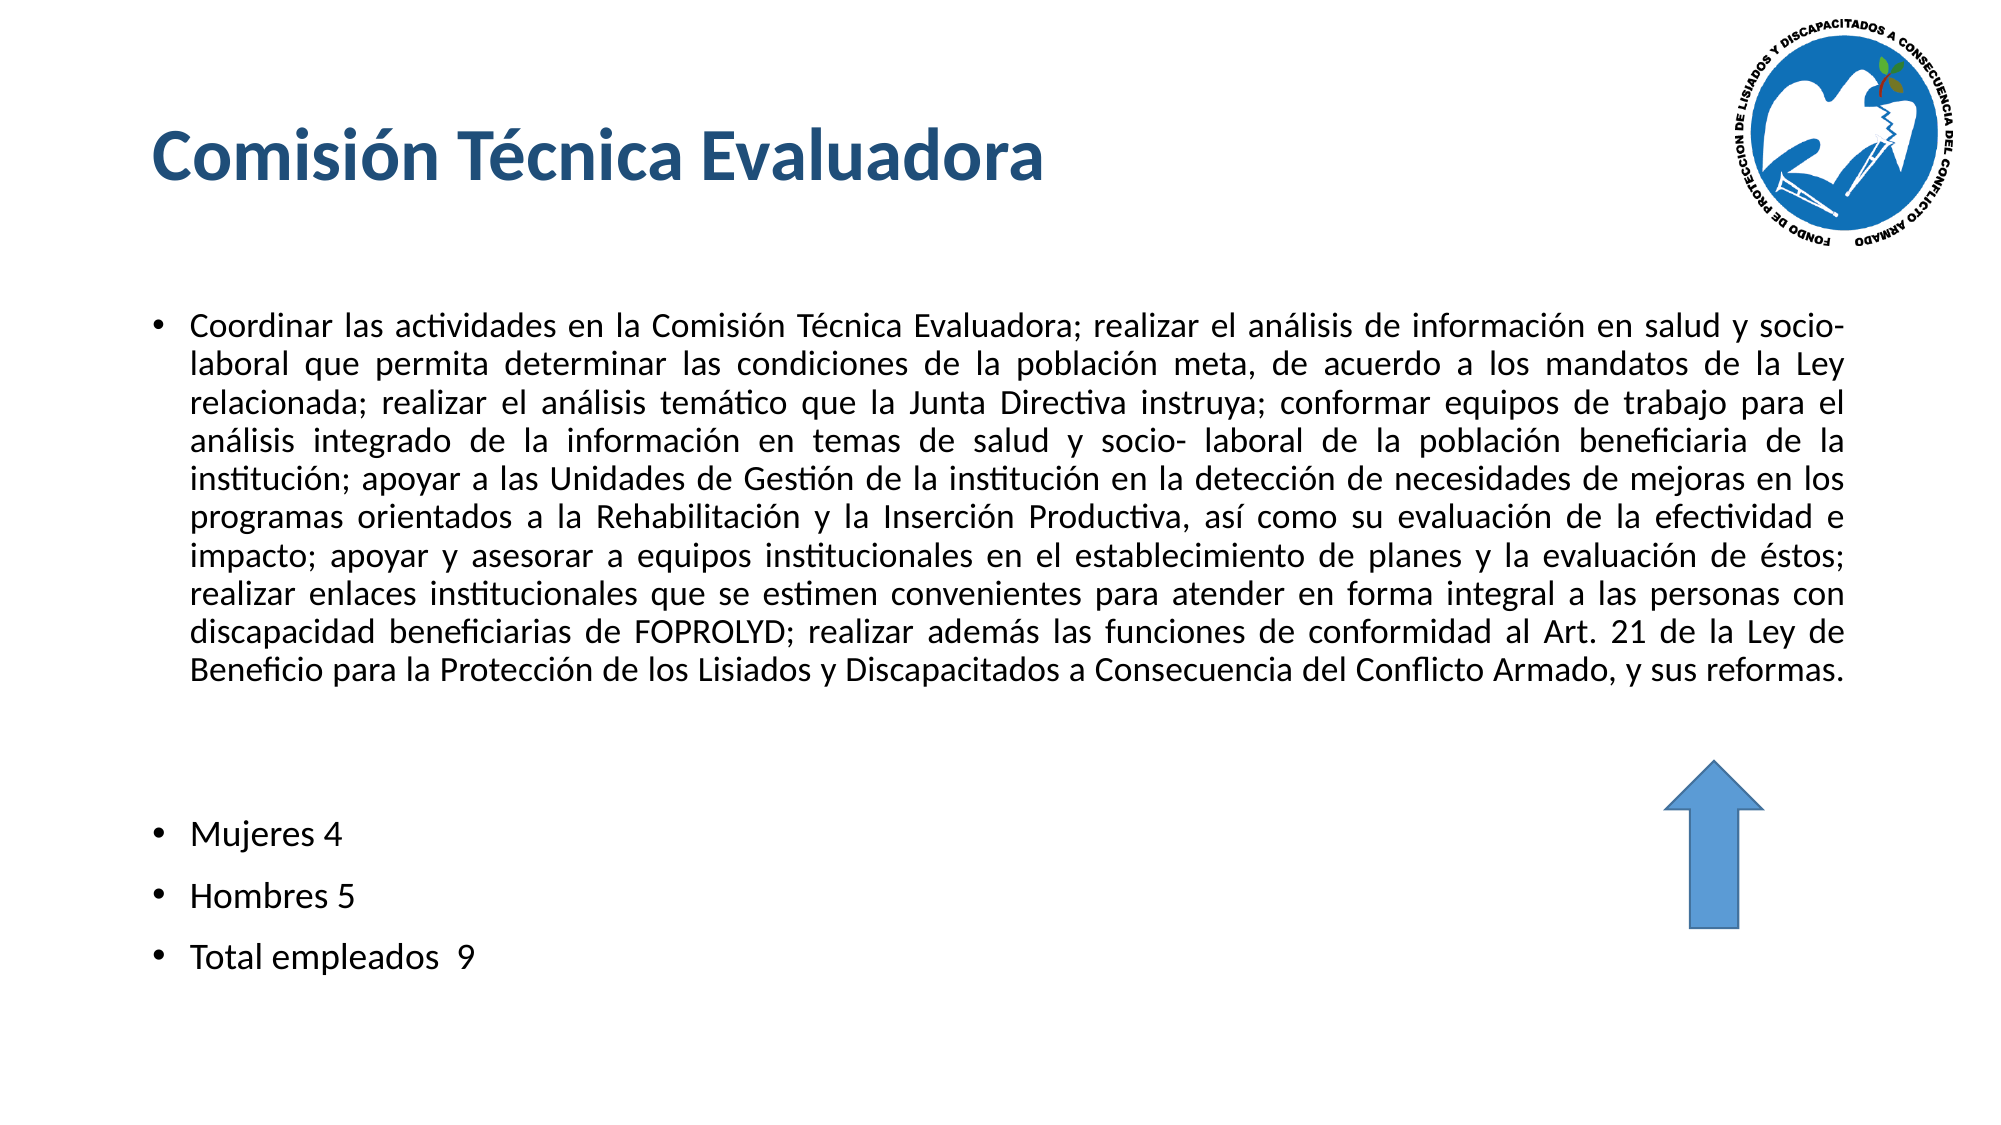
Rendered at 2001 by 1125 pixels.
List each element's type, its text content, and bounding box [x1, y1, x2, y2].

text_box [1663, 759, 1765, 930]
title Comisión Técnica Evaluadora [137, 59, 1863, 253]
list Coordinar las actividades en la Comisión Técnica Evaluadora; realizar el análisis de información en salud y socio- laboral que permita determinar las condiciones de la población meta, de acuerdo a los mandatos de la Ley relacionada; realizar el análisis temático que la Junta Directiva instruya; conformar equipos de trabajo para el análisis integrado de la información en temas de salud y socio- laboral de la población beneficiaria de la institución; apoyar a las Unidades de Gestión de la institución en la detección de necesidades de mejoras en los programas orientados a la Rehabilitación y la Inserción Productiva, así como su evaluación de la efectividad e impacto; apoyar y asesorar a equipos institucionales en el establecimiento de planes y la evaluación de éstos; realizar enlaces institucionales que se estimen convenientes para atender en forma integral a las personas con discapacidad beneficiarias de FOPROLYD; realizar además las funciones de conformidad al Art. 21 de la Ley de Beneficio para la Protección de los Lisiados y Discapacitados a Consecuencia del Conflicto Armado, y sus reformas. Mujeres 4 Hombres 5 Total empleados 9 [137, 299, 1863, 1014]
picture [1735, 19, 1953, 246]
